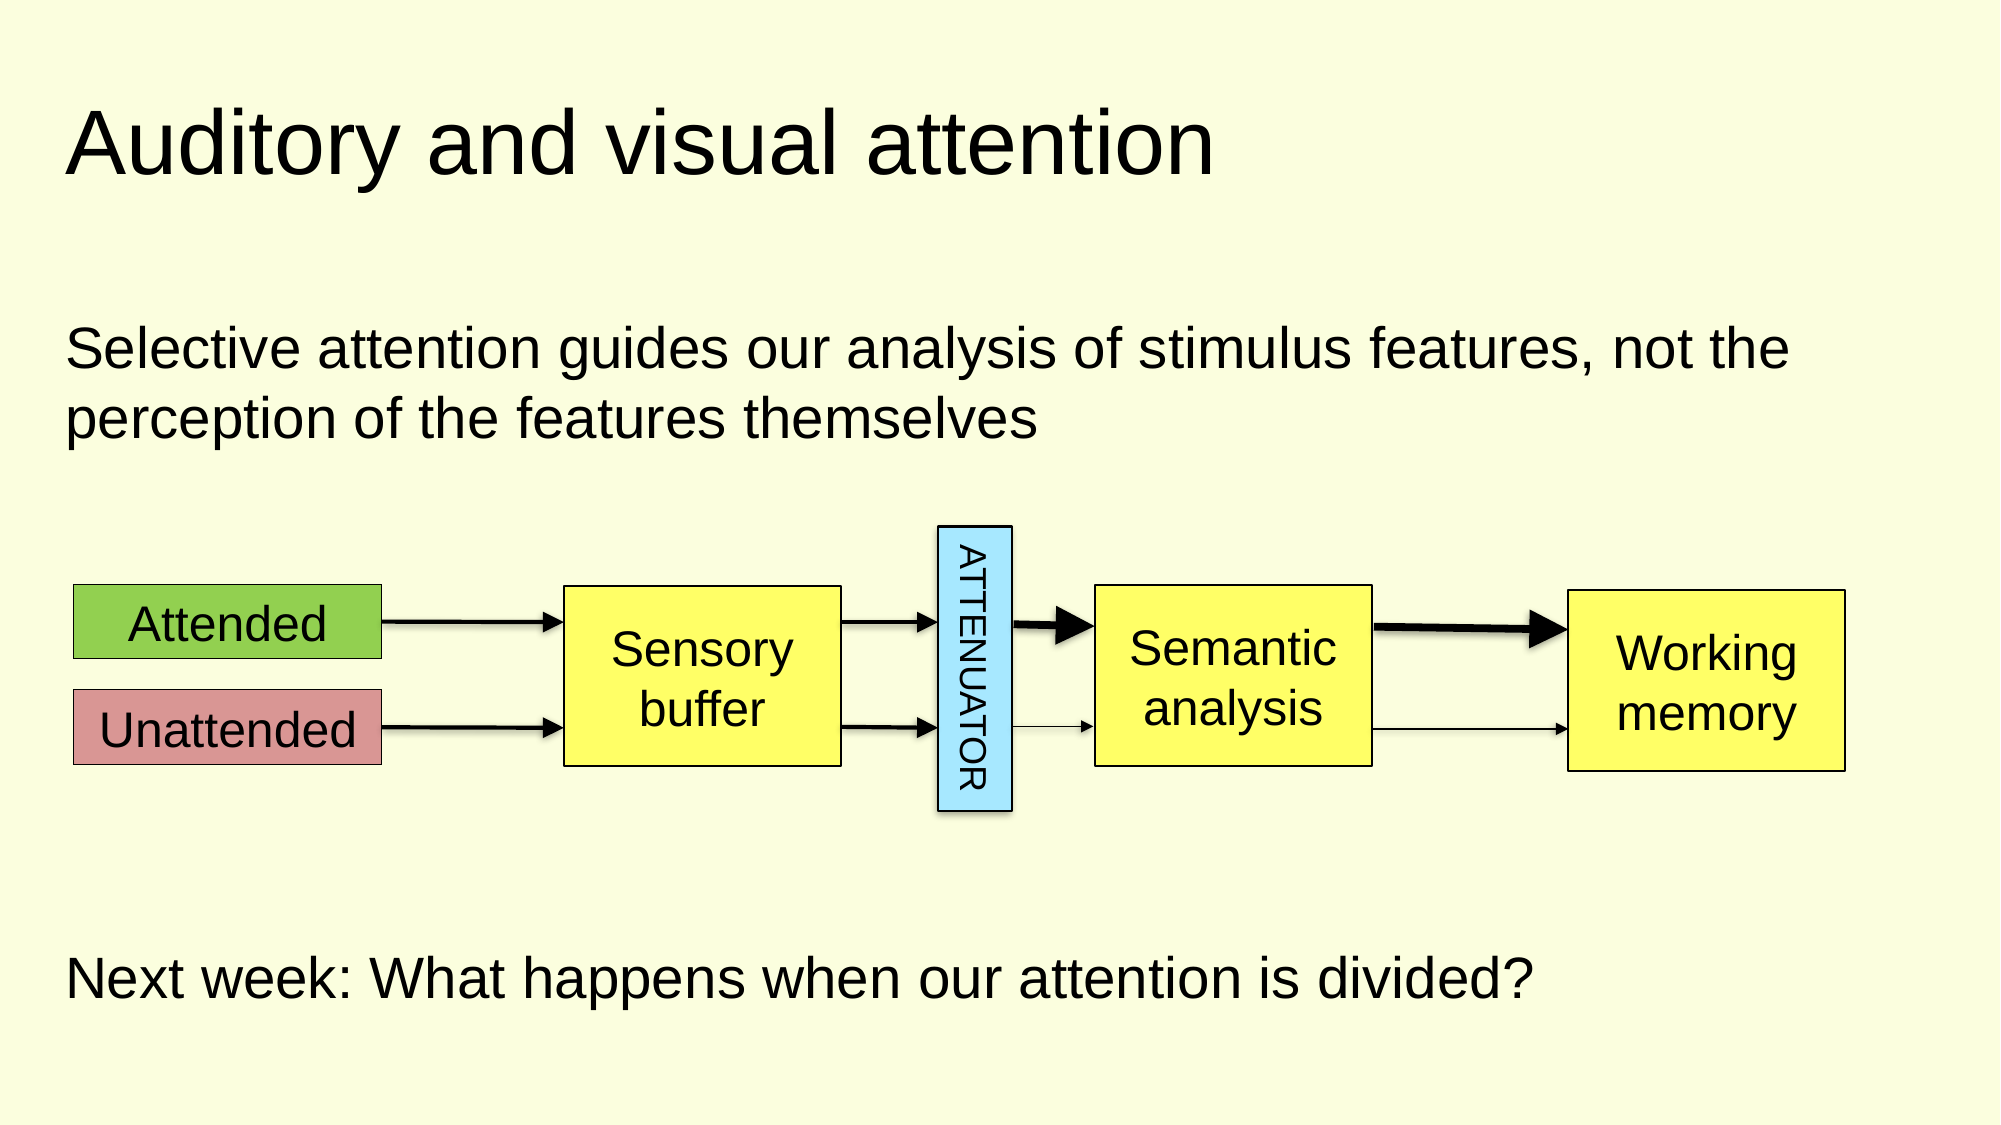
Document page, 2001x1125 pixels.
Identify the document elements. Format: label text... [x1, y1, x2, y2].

text_box Unattended [73, 689, 382, 765]
text_box Selective attention guides our analysis of stimulus features, not the perception of the features themselves [50, 302, 1910, 458]
text_box ATTENUATOR [937, 526, 1013, 812]
text_box Sensory buffer [562, 584, 843, 768]
text_box Auditory and visual attention [50, 29, 1776, 247]
text_box Semantic analysis [1093, 583, 1374, 768]
text_box Next week: What happens when our attention is divided? [50, 933, 1910, 1018]
text_box Working memory [1566, 588, 1847, 773]
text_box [1373, 626, 1569, 630]
text_box Attended [73, 584, 382, 659]
